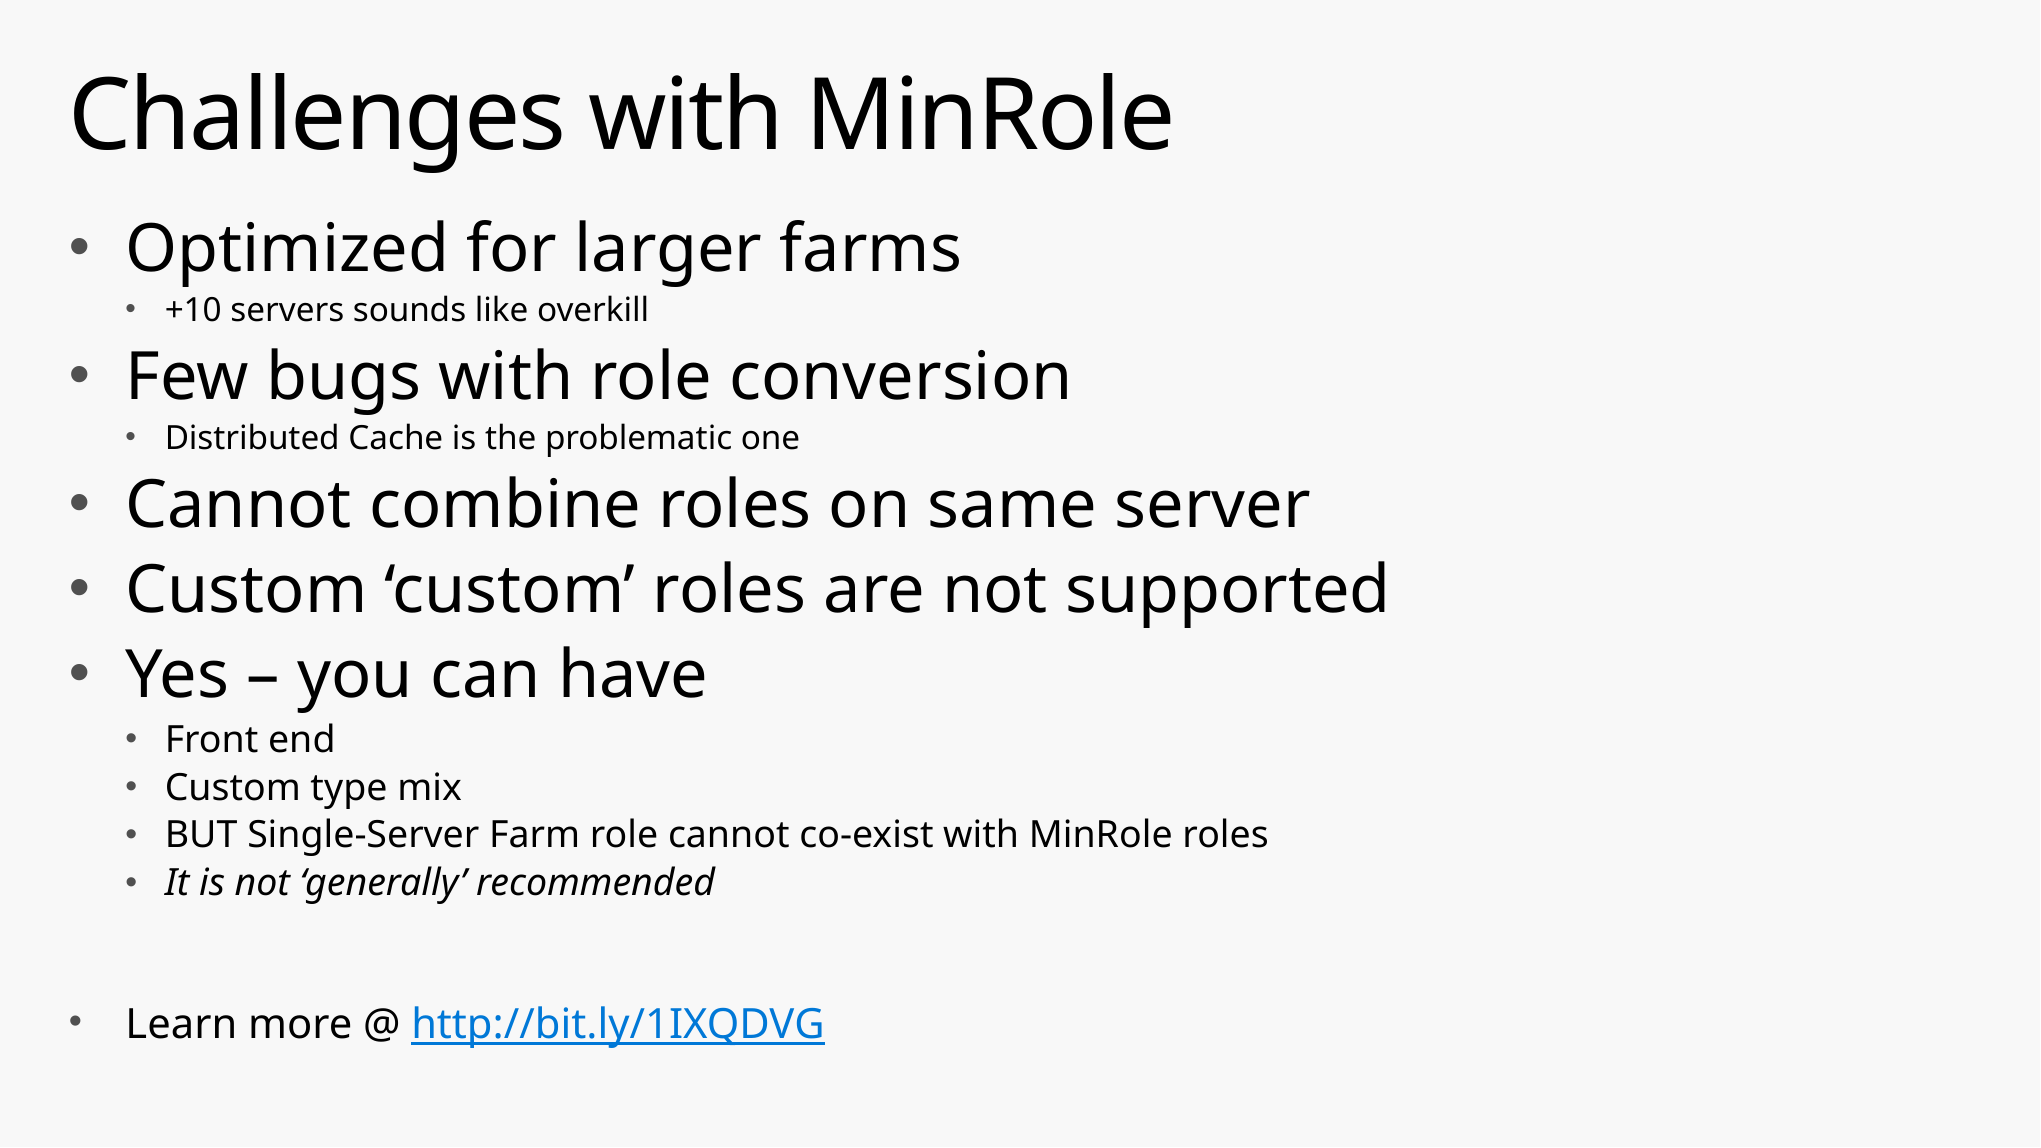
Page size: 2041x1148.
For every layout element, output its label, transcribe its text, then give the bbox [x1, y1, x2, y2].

title Challenges with MinRole [45, 48, 1996, 199]
list Optimized for larger farms +10 servers sounds like overkill Few bugs with role conversion Distributed Cache is the problematic one Cannot combine roles on same server Custom ‘custom’ roles are not supported Yes – you can have Front end Custom type mix BUT Single-Server Farm role cannot co-exist with MinRole roles It is not ‘generally’ recommended Learn more @ http://bit.ly/1IXQDVG [45, 199, 1996, 543]
